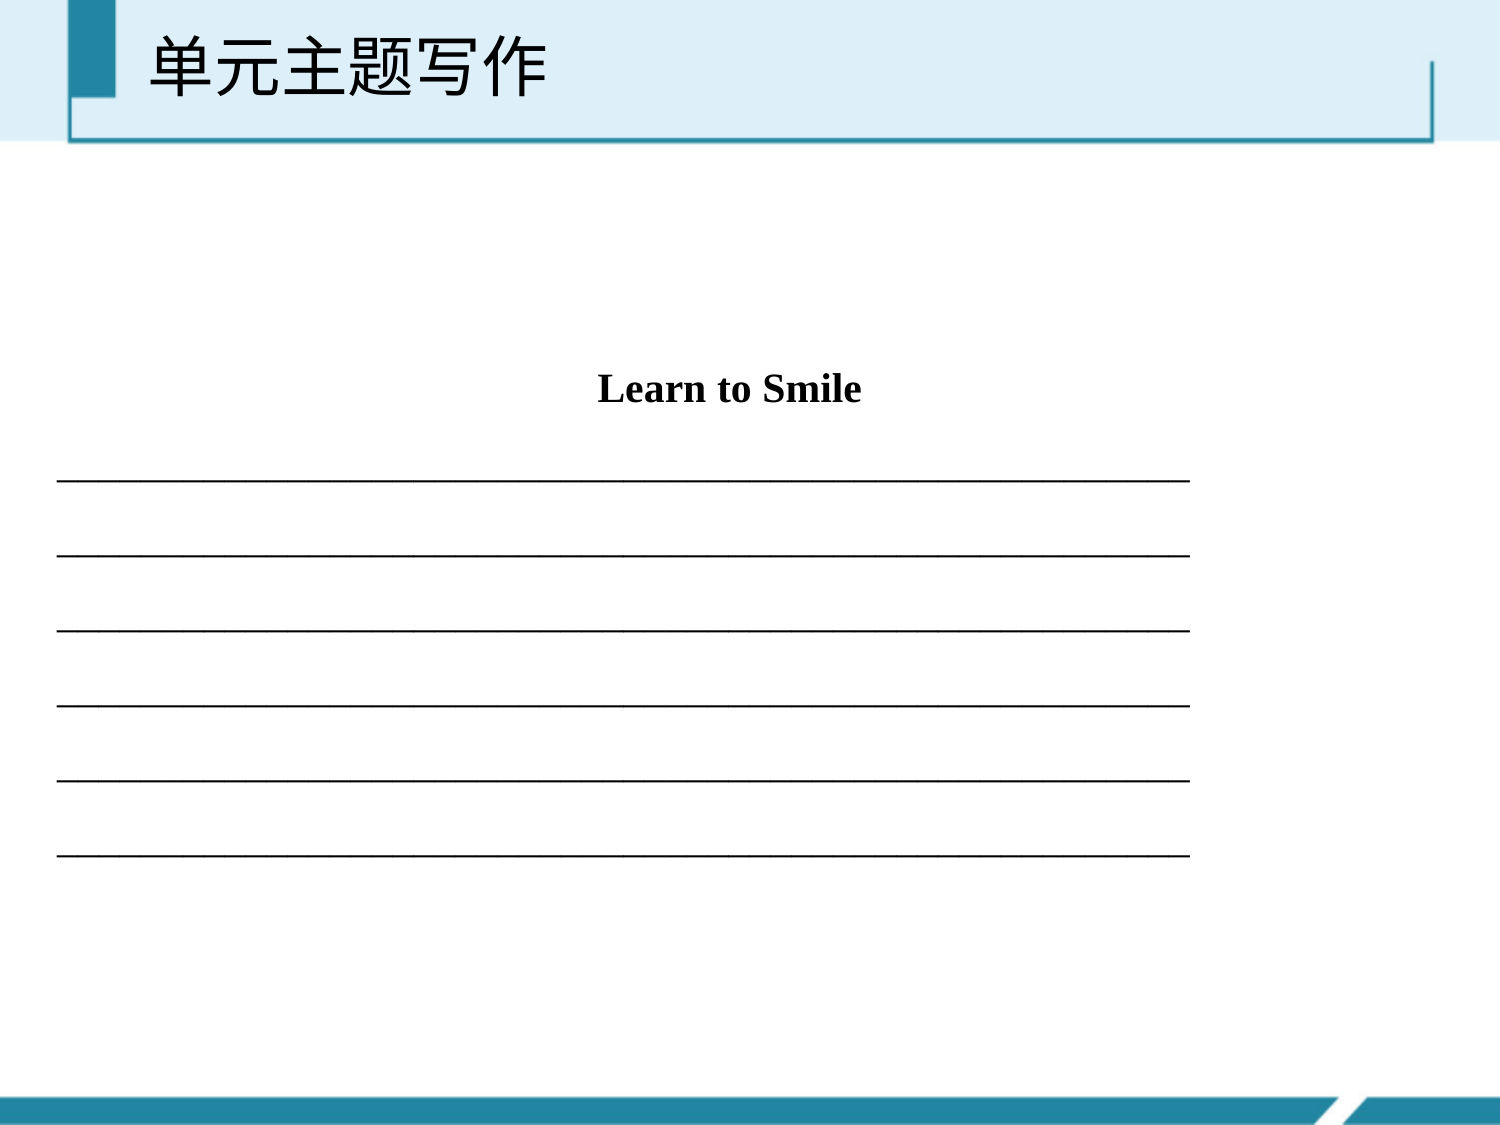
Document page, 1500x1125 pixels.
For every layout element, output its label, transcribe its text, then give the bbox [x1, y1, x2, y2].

picture [0, 0, 1500, 1125]
text_box 单元主题写作 [132, 17, 564, 112]
text_box Learn to Smile ______________________________________________________ ______________________________________________________ ______________________________________________________ ______________________________________________________ ______________________________________________________ ______________________________________________________ [42, 328, 1418, 869]
